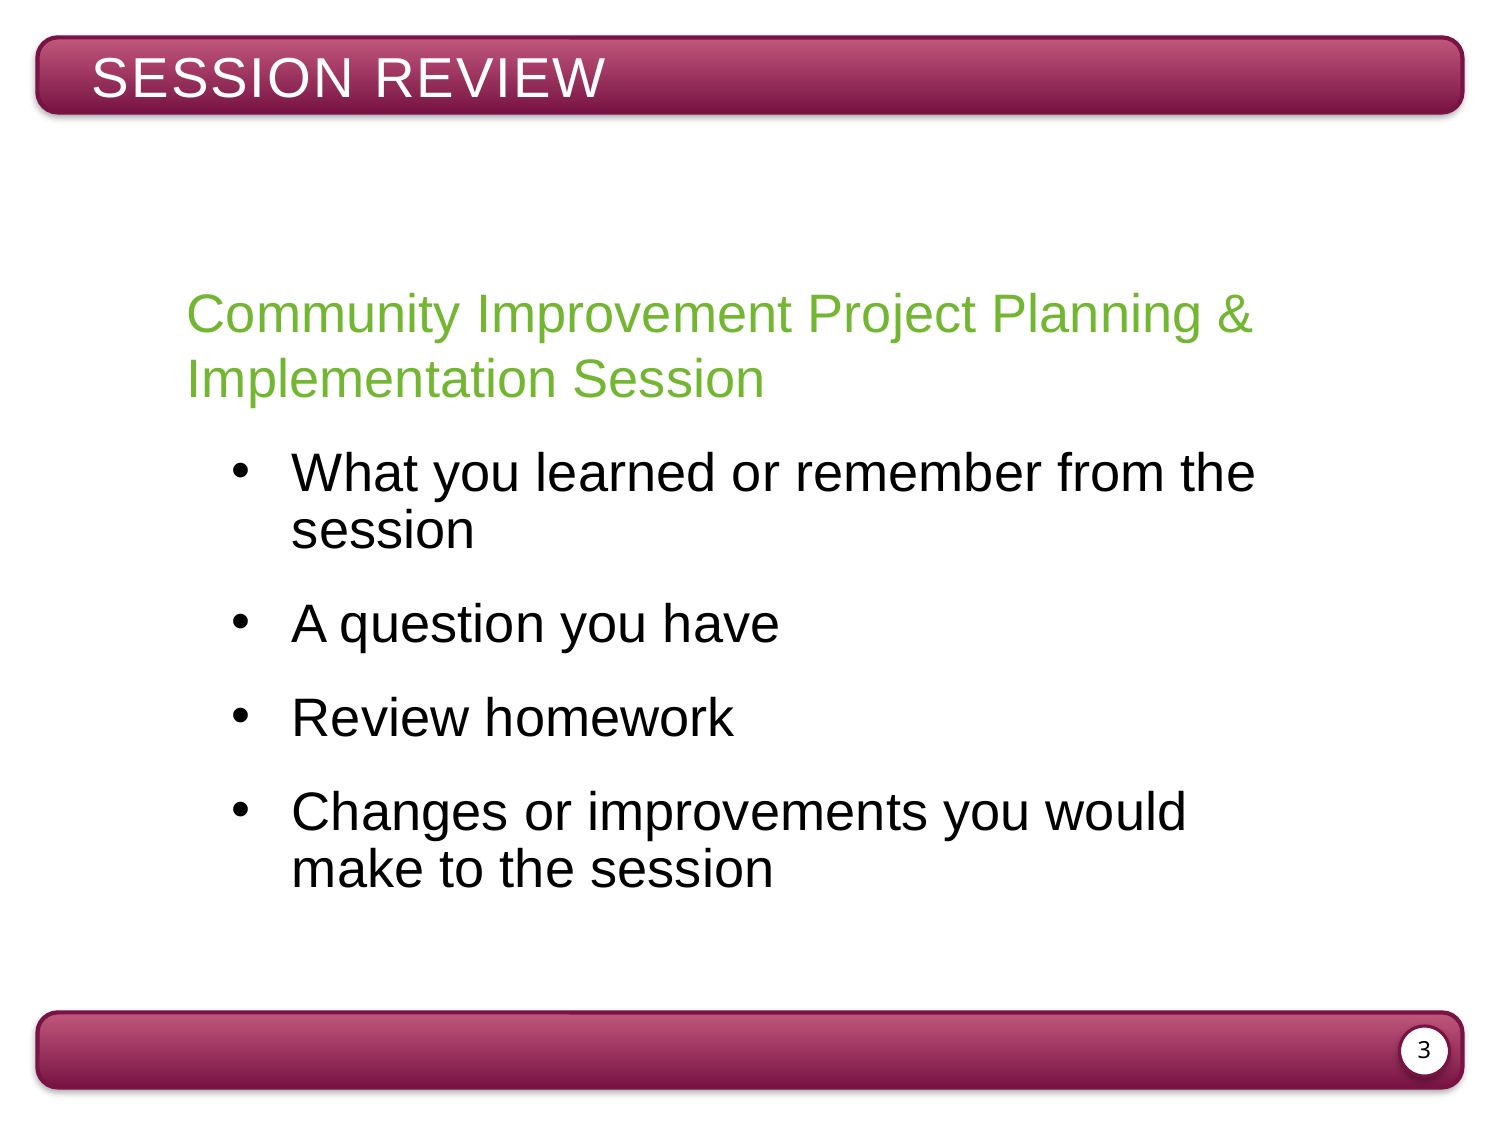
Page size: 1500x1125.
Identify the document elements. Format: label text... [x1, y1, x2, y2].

text_box Community Improvement Project Planning & Implementation Session What you learned or remember from the session A question you have Review homework Changes or improvements you would make to the session [172, 270, 1328, 906]
text_box session review [36, 36, 1464, 114]
text_box [36, 1011, 1464, 1089]
slide_number 3 [1399, 1026, 1449, 1076]
